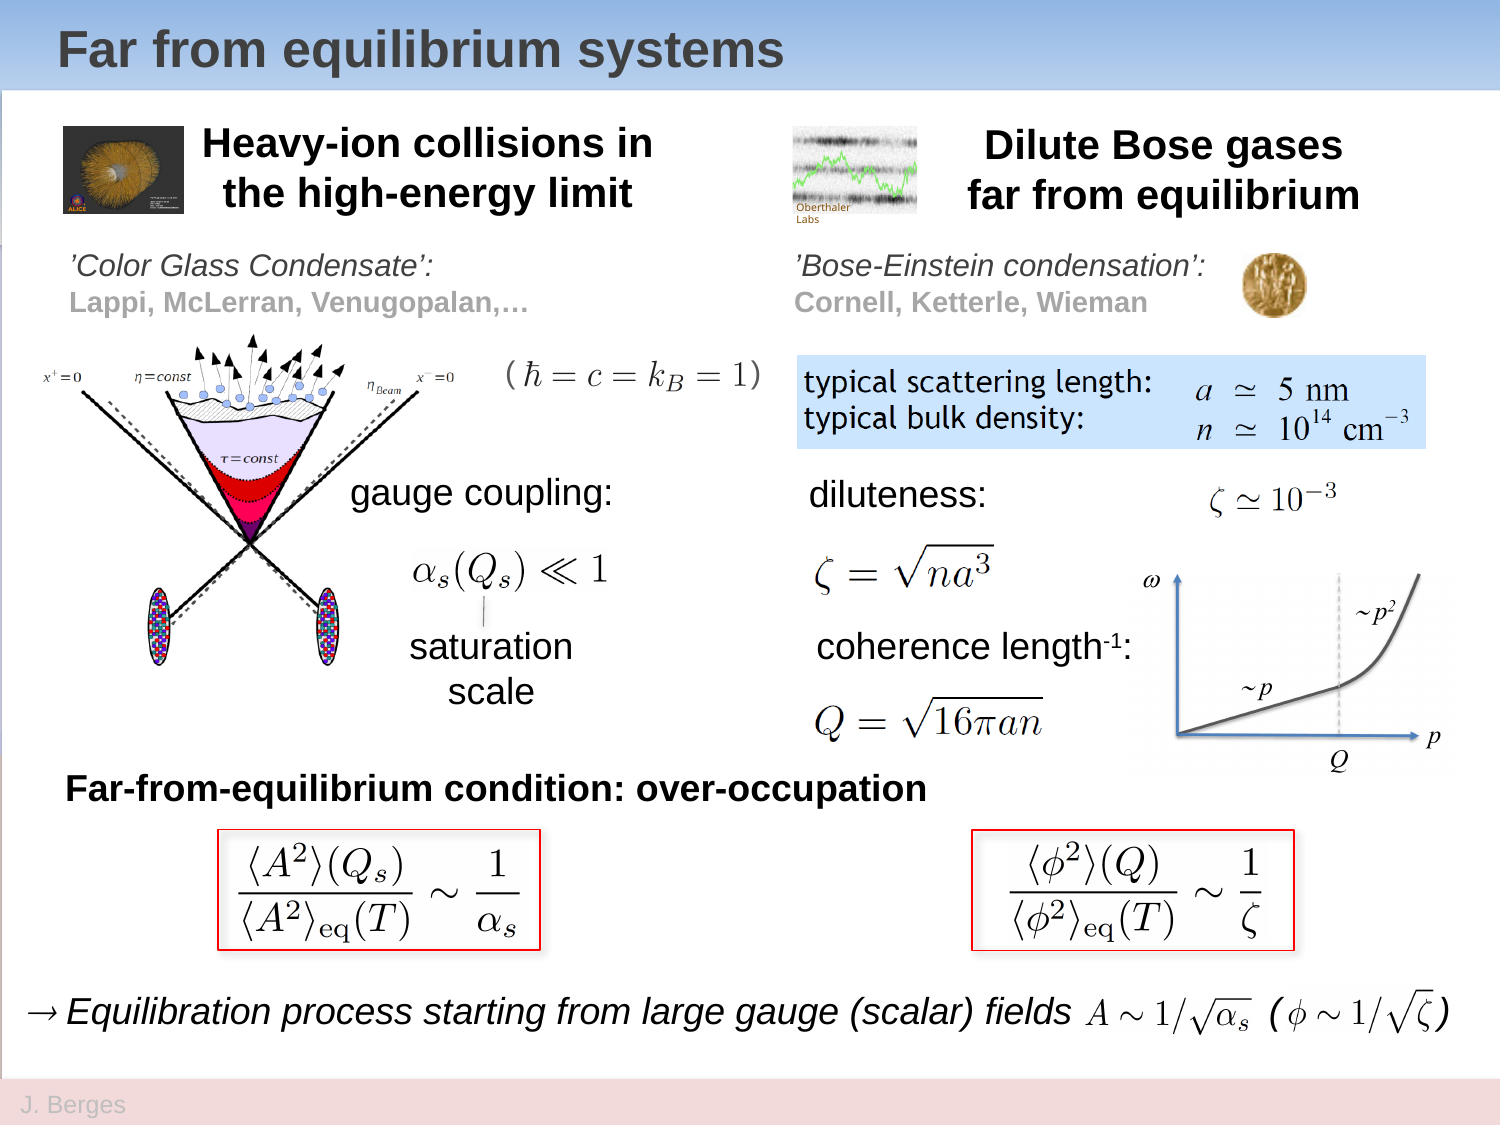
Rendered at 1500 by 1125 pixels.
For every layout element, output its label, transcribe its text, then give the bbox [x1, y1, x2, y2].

text_box gauge coupling: [475, 460, 629, 521]
picture [62, 126, 184, 214]
picture [812, 694, 1049, 744]
picture [1208, 481, 1337, 519]
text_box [0, 979, 1478, 1041]
text_box Dilute Bose gases far from equilibrium [893, 110, 1435, 226]
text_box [490, 344, 777, 399]
text_box Oberthaler Labs [781, 193, 883, 234]
text_box [971, 829, 1295, 951]
title Far from equilibrium systems [42, 1, 1392, 112]
picture [1241, 253, 1307, 319]
picture [796, 354, 1429, 449]
picture [792, 126, 918, 214]
text_box saturation scale [394, 615, 599, 720]
text_box diluteness: [793, 462, 1003, 523]
slide_number J. Berges [5, 1080, 1168, 1125]
text_box coherence length-1: [801, 615, 1122, 675]
text_box [217, 829, 541, 951]
text_box Far-from-equilibrium condition: over-occupation [39, 757, 1000, 817]
picture [1007, 840, 1269, 944]
picture [809, 535, 1000, 604]
picture [232, 841, 527, 945]
text_box ’Color Glass Condensate’: Lappi, McLerran, Venugopalan,… [54, 238, 611, 326]
picture [1127, 573, 1461, 779]
picture [25, 326, 609, 676]
text_box Heavy-ion collisions in the high-energy limit [157, 108, 699, 224]
text_box ’Bose-Einstein condensation’: Cornell, Ketterle, Wieman [779, 238, 1269, 326]
